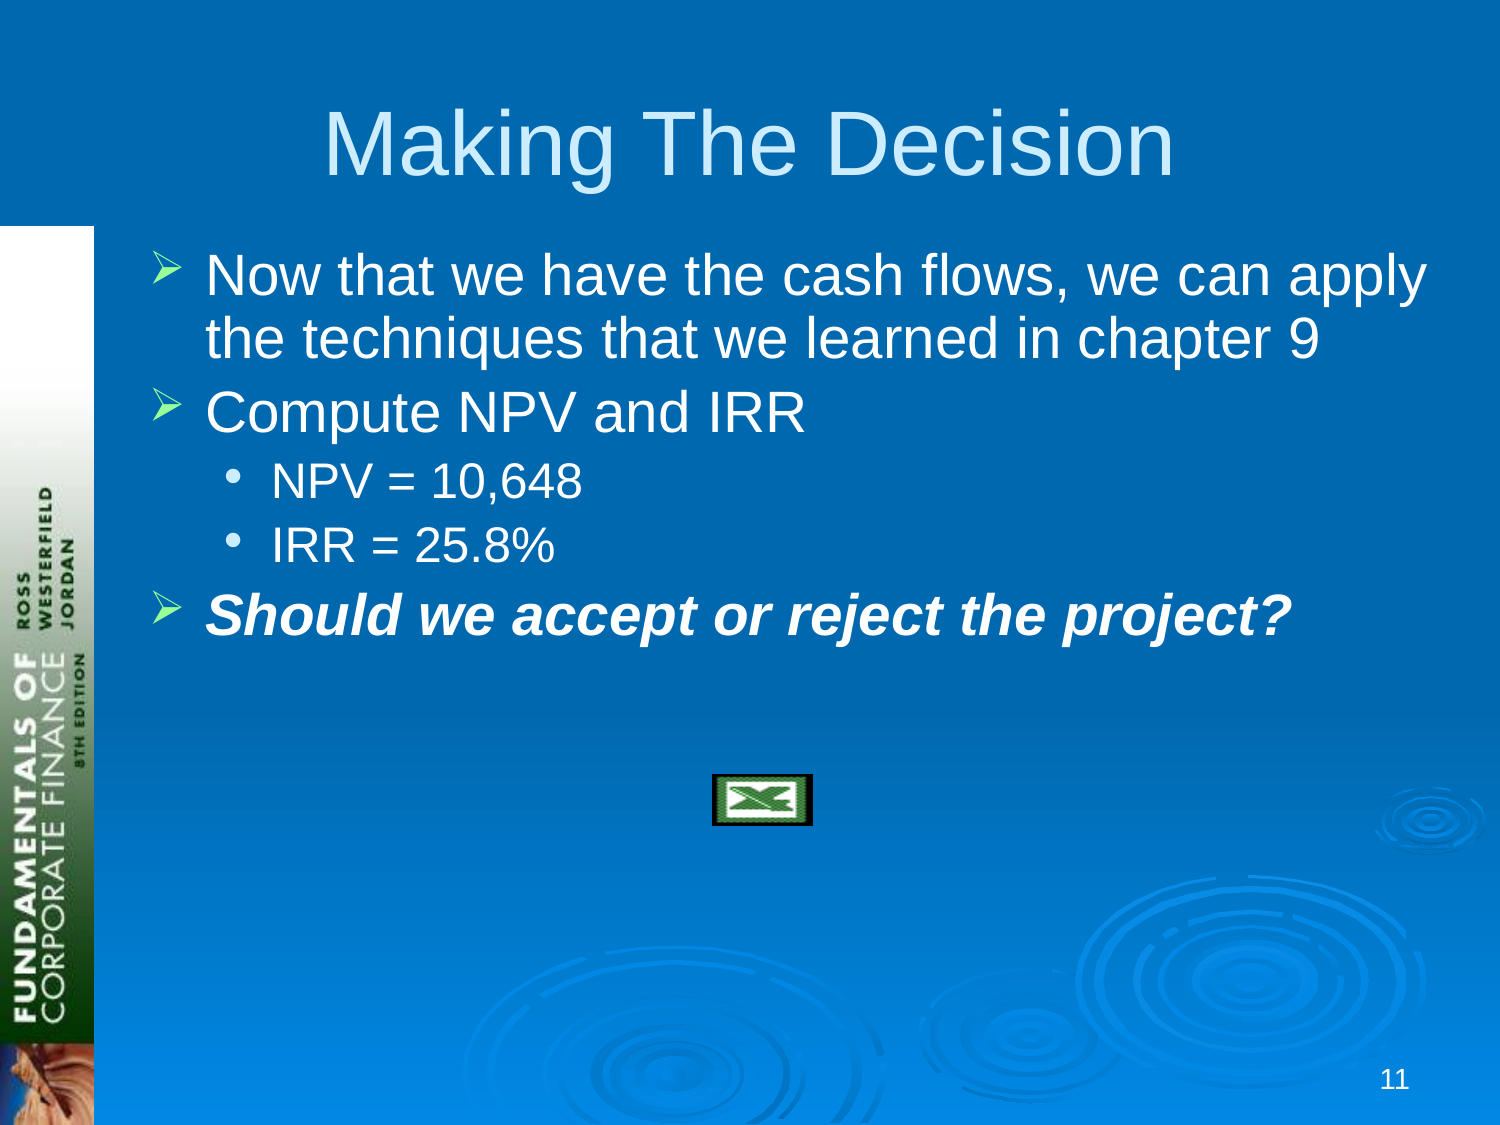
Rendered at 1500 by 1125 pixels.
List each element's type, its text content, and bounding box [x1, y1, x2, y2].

title Making The Decision [75, 45, 1425, 233]
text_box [699, 774, 825, 881]
list Now that we have the cash flows, we can apply the techniques that we learned in chapter 9 Compute NPV and IRR NPV = 10,648 IRR = 25.8% Should we accept or reject the project? [133, 237, 1450, 981]
picture [0, 226, 94, 1125]
slide_number 10 [1074, 1024, 1425, 1103]
